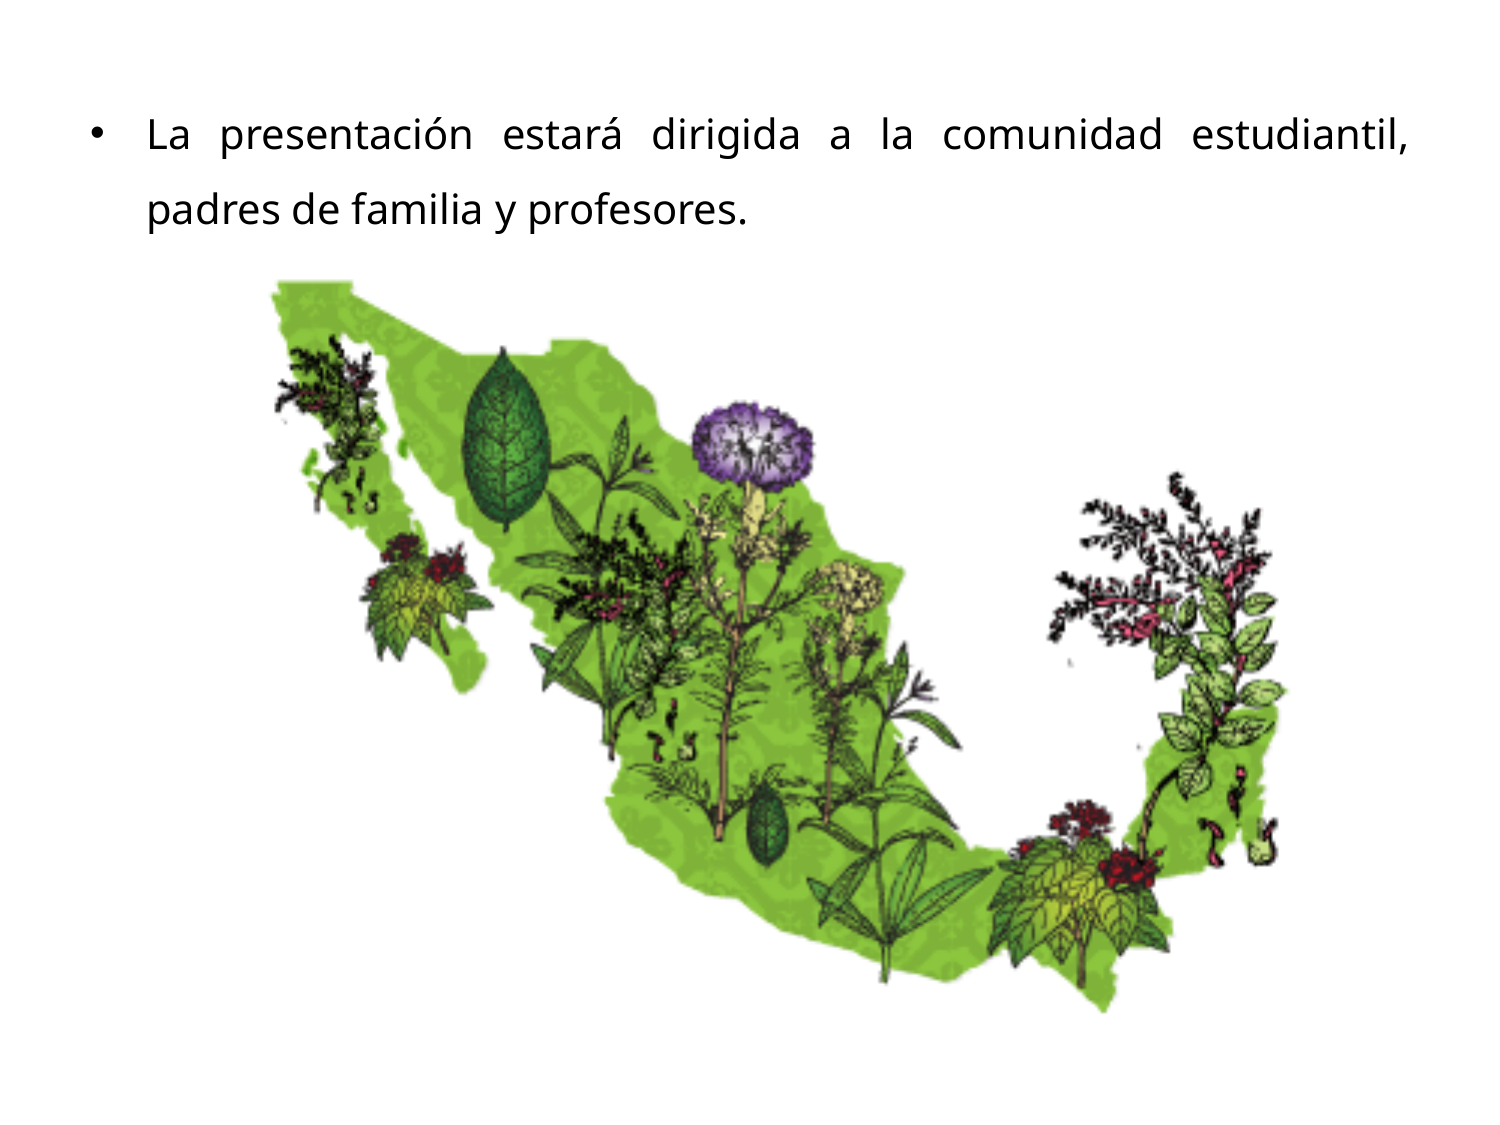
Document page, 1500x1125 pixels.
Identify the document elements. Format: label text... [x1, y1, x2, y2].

list La presentación estará dirigida a la comunidad estudiantil, padres de familia y profesores. [75, 75, 1425, 818]
picture [249, 212, 1301, 1083]
